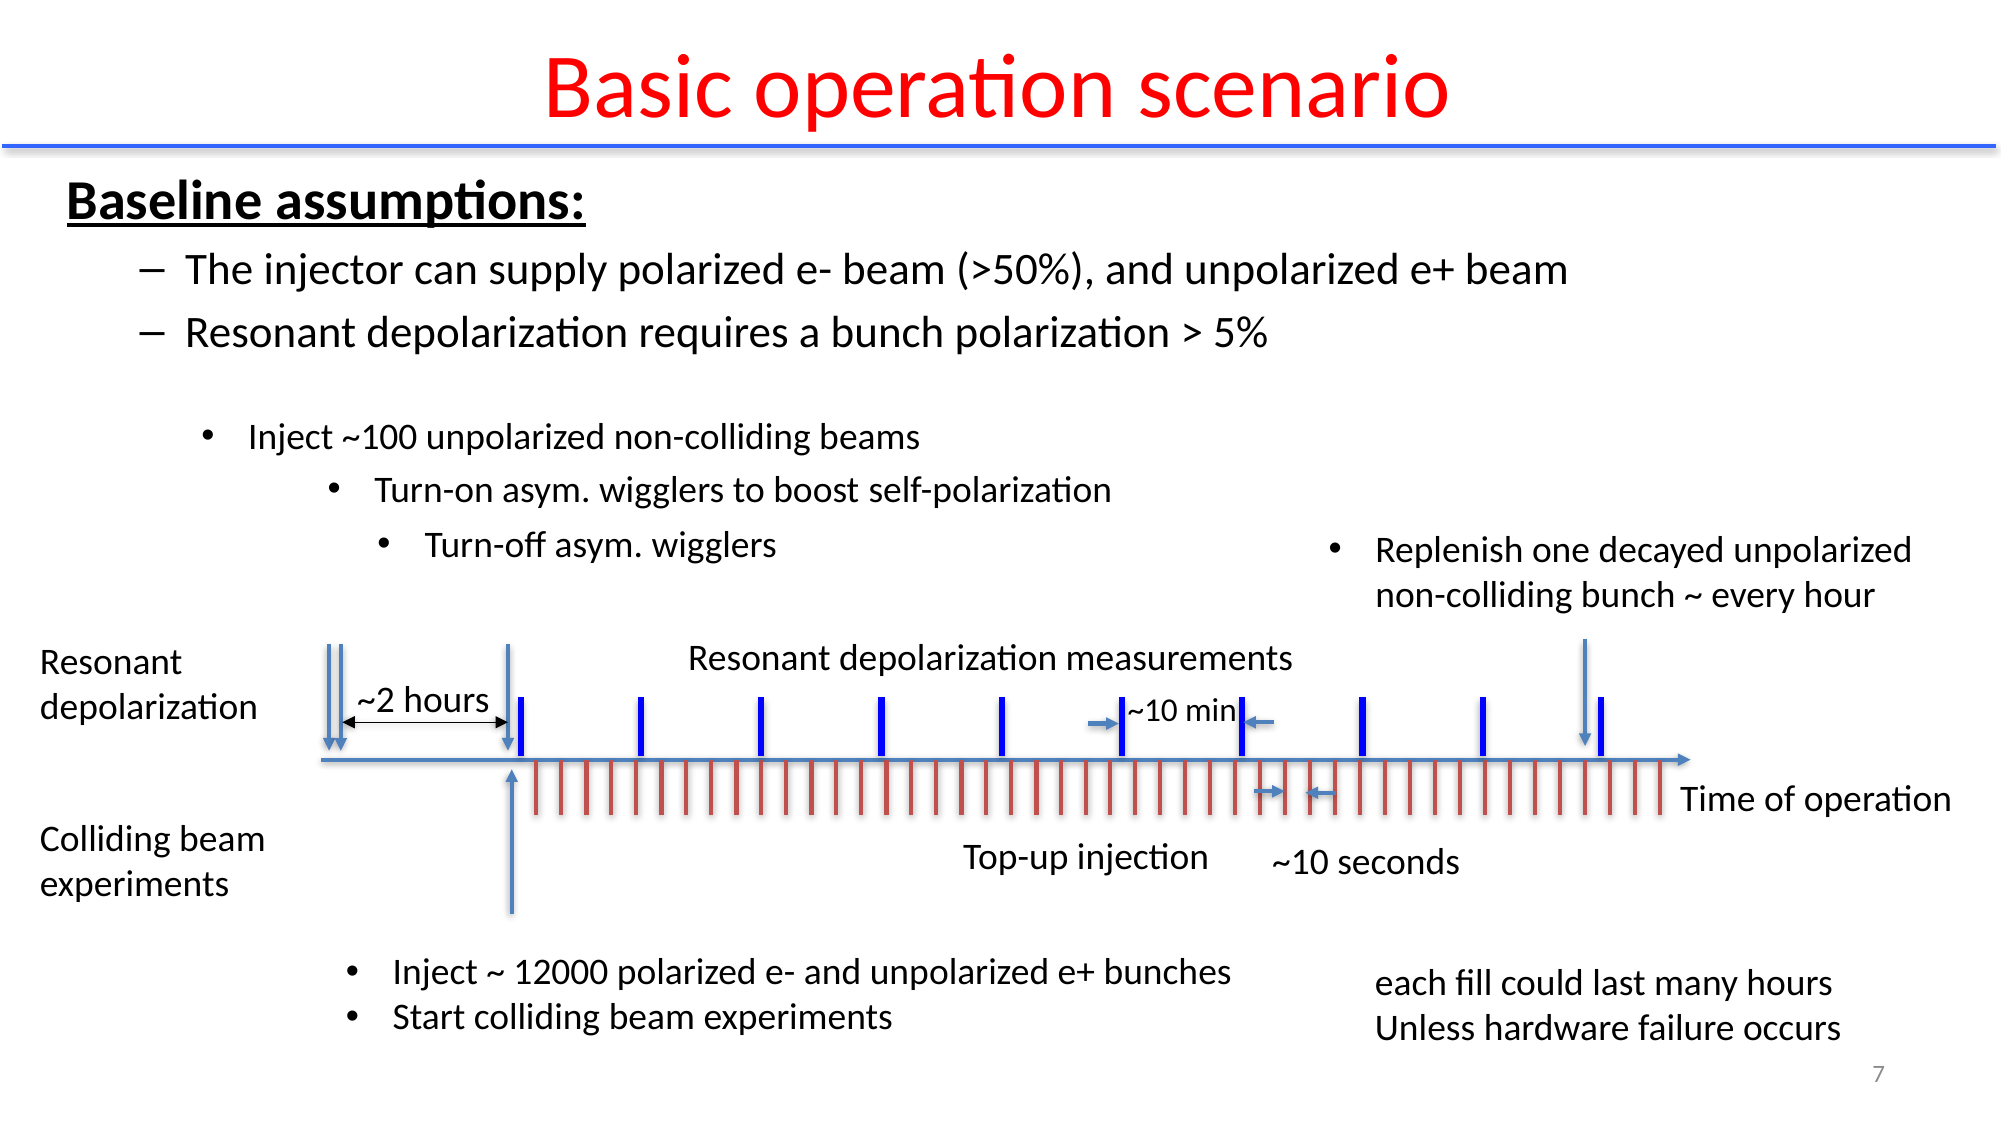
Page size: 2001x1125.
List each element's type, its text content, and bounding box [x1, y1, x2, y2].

text_box ~2 hours [345, 667, 503, 719]
text_box ~10 seconds [1257, 829, 1511, 890]
text_box ~2 hours [512, 667, 791, 728]
text_box Top-up injection [948, 824, 1623, 885]
text_box Time of operation [1665, 766, 1992, 827]
text_box Turn-off asym. wigglers [362, 512, 812, 573]
text_box Resonant depolarization measurements [673, 625, 1382, 686]
text_box Turn-on asym. wigglers to boost self-polarization [312, 457, 1135, 517]
text_box Colliding beam experiments [25, 806, 322, 912]
text_box each fill could last many hours Unless hardware failure occurs [1360, 950, 2000, 1055]
title Basic operation scenario [1, 8, 1995, 154]
slide_number 7 [1433, 1055, 1900, 1103]
list Baseline assumptions: The injector can supply polarized e- beam (>50%), and unpolarized e+ beam Resonant depolarization requires a bunch polarization > 5% [51, 155, 1945, 366]
text_box Inject ~ 12000 polarized e- and unpolarized e+ bunches Start colliding beam experiments [331, 940, 1286, 1045]
text_box Replenish one decayed unpolarized non-colliding bunch ~ every hour [1313, 517, 1931, 623]
text_box Inject ~100 unpolarized non-colliding beams [186, 404, 987, 465]
text_box ~10 min [1112, 681, 1297, 736]
text_box Resonant depolarization [25, 629, 322, 734]
